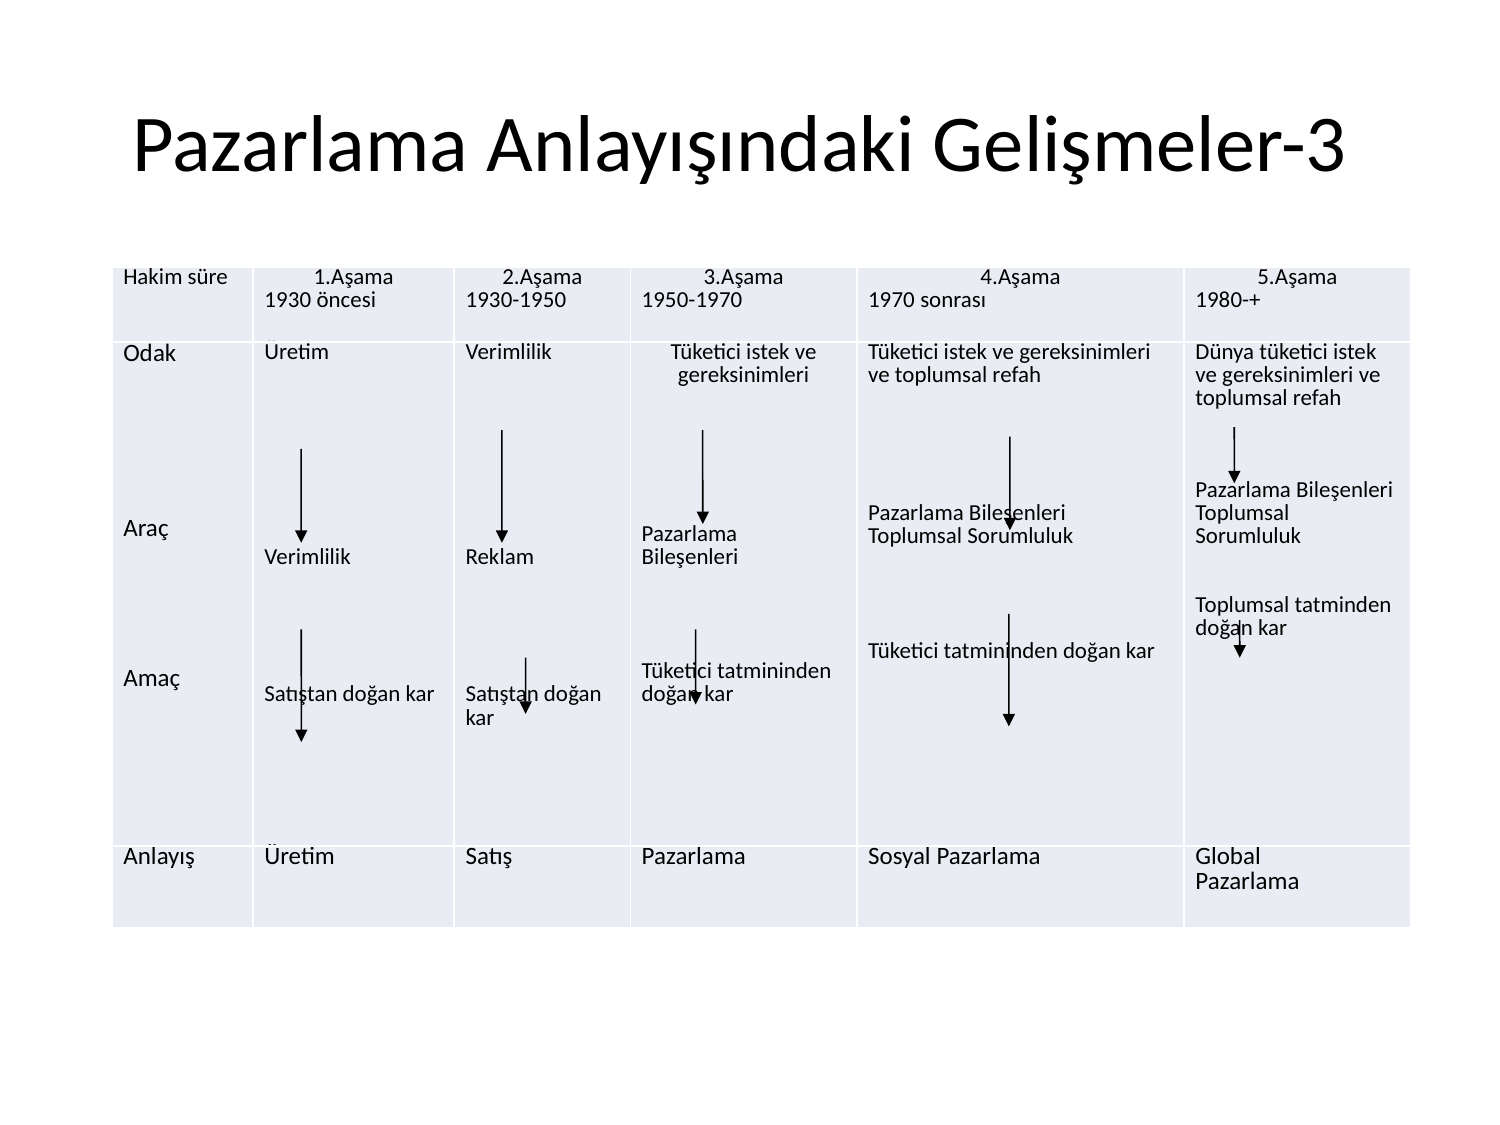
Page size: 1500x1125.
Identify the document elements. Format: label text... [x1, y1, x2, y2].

table_cell Dünya tüketici istek ve gereksinimleri ve toplumsal refah Pazarlama Bileşenleri Toplumsal Sorumluluk Toplumsal tatminden doğan kar [1185, 343, 1410, 845]
text_box [696, 430, 709, 524]
table_cell Üretim [254, 847, 453, 927]
table_cell Tüketici istek ve gereksinimleri ve toplumsal refah Pazarlama Bileşenleri Toplumsal Sorumluluk Tüketici tatmininden doğan kar [858, 343, 1183, 845]
table_header 2.Aşama 1930-1950 [455, 268, 630, 341]
table_cell Verimlilik Reklam Satıştan doğan kar [455, 343, 630, 845]
text_box [295, 629, 308, 742]
table_header 4.Aşama 1970 sonrası [858, 268, 1183, 341]
table_cell Satış [455, 847, 630, 927]
table_cell Global Pazarlama [1185, 847, 1410, 927]
text_box [1233, 620, 1246, 658]
table_header 5.Aşama 1980-+ [1185, 268, 1410, 341]
text_box [1002, 613, 1016, 727]
title Pazarlama Anlayışındaki Gelişmeler-3 [75, 45, 1425, 233]
text_box [294, 448, 308, 543]
text_box [1228, 427, 1241, 484]
text_box [519, 657, 532, 714]
table_header Hakim süre [113, 268, 252, 341]
text_box [1003, 436, 1017, 531]
text_box [689, 629, 702, 705]
table_cell Üretim Verimlilik Satıştan doğan kar [254, 343, 453, 845]
table_cell Odak Araç Amaç [113, 343, 252, 845]
table_header 1.Aşama 1930 öncesi [254, 268, 453, 341]
table_cell Sosyal Pazarlama [858, 847, 1183, 927]
table_header 3.Aşama 1950-1970 [631, 268, 856, 341]
table_cell Anlayış [113, 847, 252, 927]
text_box [495, 430, 509, 543]
table_cell Tüketici istek ve gereksinimleri Pazarlama Bileşenleri Tüketici tatmininden doğan kar [631, 343, 856, 845]
table_cell Pazarlama [631, 847, 856, 927]
